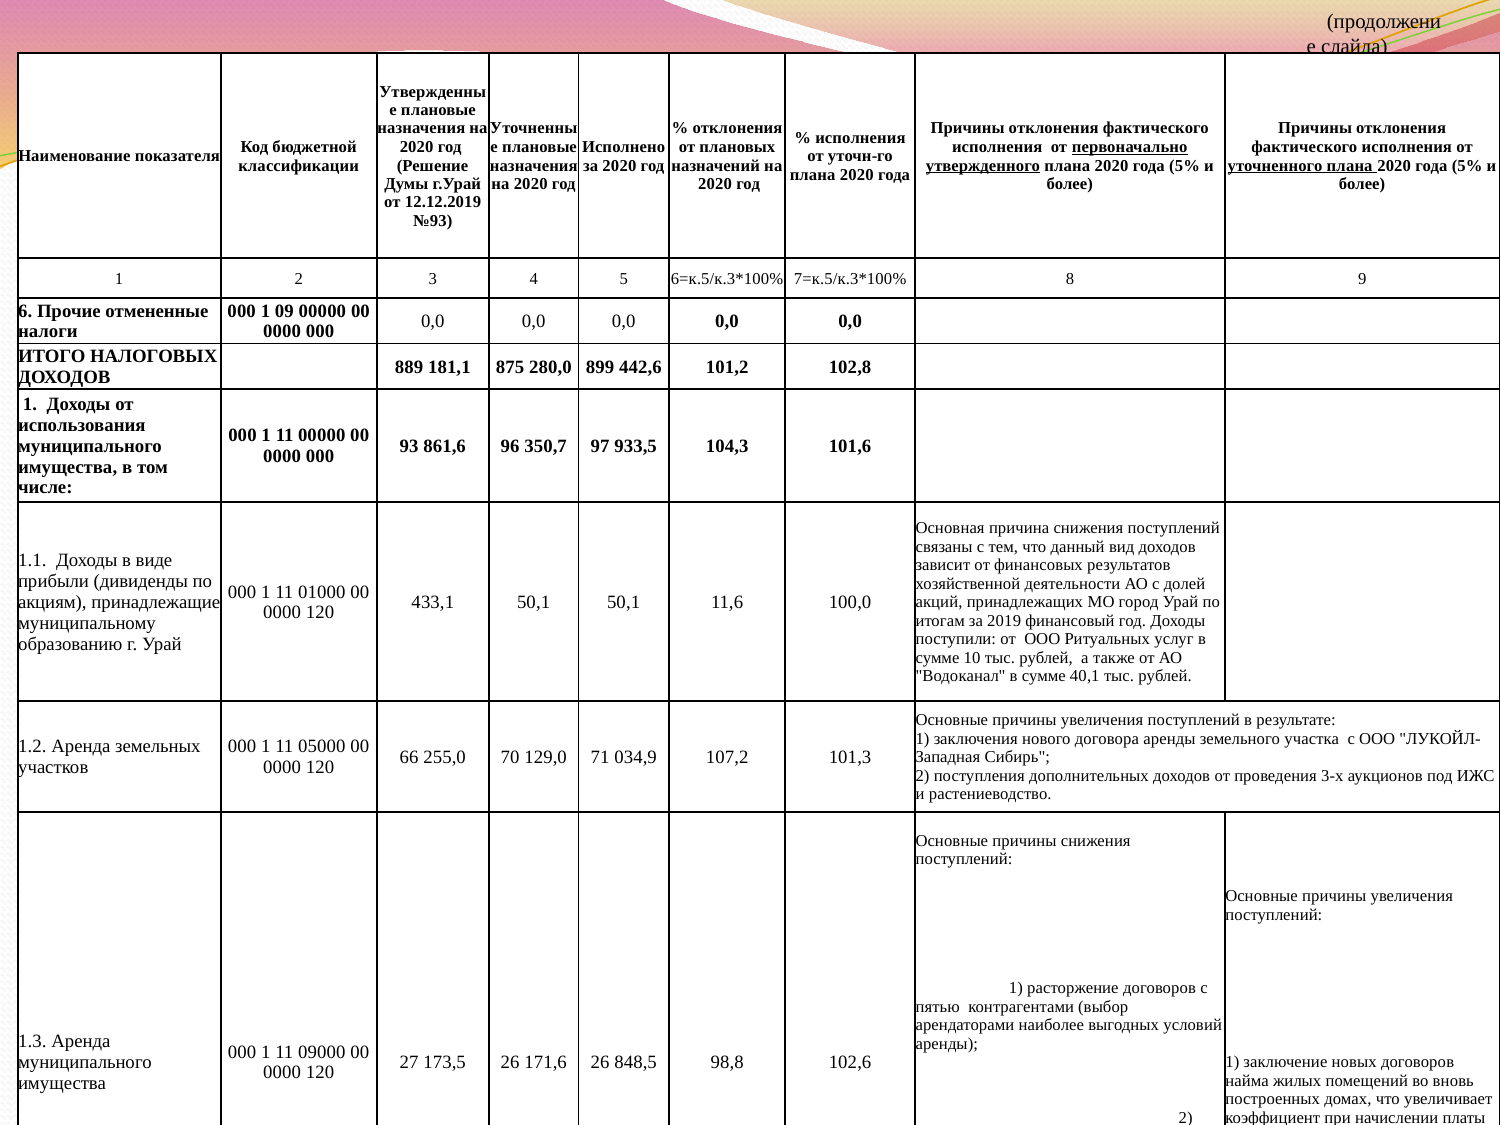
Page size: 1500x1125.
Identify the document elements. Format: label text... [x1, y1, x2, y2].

table_cell ИТОГО НАЛОГОВЫХ ДОХОДОВ [19, 344, 220, 388]
table_header % исполнения от уточн-го плана 2020 года [786, 54, 914, 257]
table_header Причины отклонения фактического исполнения от первоначально утвержденного плана 2020 года (5% и более) [916, 54, 1224, 257]
table_header Код бюджетной классификации [222, 54, 376, 257]
table_cell [916, 390, 1224, 501]
table_cell Основные причины снижения поступлений: 1) расторжение договоров с пятью контрагентами (выбор арендаторами наиболее выгодных условий аренды); 2) освобождение от арендной платы арендаторов, в рамках предоставления мер поддержки СМСП, отдельных категорий организаций и ИП, в связи с введением режима повышенной готовности в ХМАО-Югре; 3) несвоевременная оплата арендных платежей. [916, 813, 1224, 1125]
table_cell 000 1 09 00000 00 0000 000 [222, 299, 376, 343]
table_cell 1 [19, 259, 220, 297]
table_cell 6=к.5/к.3*100% [670, 259, 784, 297]
table_header % отклонения от плановых назначений на 2020 год [670, 54, 784, 257]
table_cell 101,3 [786, 702, 914, 811]
table_cell [1226, 344, 1499, 388]
table_cell 2 [222, 259, 376, 297]
table_cell 000 1 11 09000 00 0000 120 [222, 813, 376, 1125]
table_header Уточненные плановые назначения на 2020 год [490, 54, 578, 257]
table_cell 50,1 [490, 503, 578, 700]
table_cell 107,2 [670, 702, 784, 811]
table_cell 000 1 11 05000 00 0000 120 [222, 702, 376, 811]
table_cell 8 [916, 259, 1224, 297]
table_cell 0,0 [378, 299, 488, 343]
table_cell 101,6 [786, 390, 914, 501]
table_cell 50,1 [579, 503, 668, 700]
table_cell 0,0 [786, 299, 914, 343]
table_cell [916, 344, 1224, 388]
table_cell 70 129,0 [490, 702, 578, 811]
table_cell 4 [490, 259, 578, 297]
table_cell 66 255,0 [378, 702, 488, 811]
table_cell 1. Доходы от использования муниципального имущества, в том числе: [19, 390, 220, 501]
table_cell 102,8 [786, 344, 914, 388]
table_cell Основная причина снижения поступлений связаны с тем, что данный вид доходов зависит от финансовых результатов хозяйственной деятельности АО с долей акций, принадлежащих МО город Урай по итогам за 2019 финансовый год. Доходы поступили: от ООО Ритуальных услуг в сумме 10 тыс. рублей, а также от АО "Водоканал" в сумме 40,1 тыс. рублей. [916, 503, 1224, 700]
table_cell 6. Прочие отмененные налоги [19, 299, 220, 343]
table_cell 100,0 [786, 503, 914, 700]
table_cell 97 933,5 [579, 390, 668, 501]
text_box (продолжение слайда) [1234, 0, 1460, 40]
table_cell [1226, 503, 1499, 700]
table_cell 000 1 11 01000 00 0000 120 [222, 503, 376, 700]
table_cell 93 861,6 [378, 390, 488, 501]
table_header Наименование показателя [19, 54, 220, 257]
table_cell 3 [378, 259, 488, 297]
table_cell [222, 344, 376, 388]
table_header Утвержденные плановые назначения на 2020 год (Решение Думы г.Урай от 12.12.2019 №93) [378, 54, 488, 257]
table_cell 7=к.5/к.3*100% [786, 259, 914, 297]
table_cell 889 181,1 [378, 344, 488, 388]
table_cell 98,8 [670, 813, 784, 1125]
table_cell 1.2. Аренда земельных участков [19, 702, 220, 811]
table_cell 96 350,7 [490, 390, 578, 501]
table_cell 433,1 [378, 503, 488, 700]
table_cell 899 442,6 [579, 344, 668, 388]
table_cell 1.1. Доходы в виде прибыли (дивиденды по акциям), принадлежащие муниципальному образованию г. Урай [19, 503, 220, 700]
table_cell 9 [1226, 259, 1499, 297]
table_cell [1226, 390, 1499, 501]
table_cell [1226, 299, 1499, 343]
table_cell 101,2 [670, 344, 784, 388]
table_cell 0,0 [670, 299, 784, 343]
table_header Исполнено за 2020 год [579, 54, 668, 257]
table_cell 875 280,0 [490, 344, 578, 388]
table_cell 11,6 [670, 503, 784, 700]
table_cell 1.3. Аренда муниципального имущества [19, 813, 220, 1125]
table_cell 5 [579, 259, 668, 297]
table_cell Основные причины увеличения поступлений: 1) заключение новых договоров найма жилых помещений во вновь построенных домах, что увеличивает коэффициент при начислении платы за найм жилых помещений; 2) погашение ранее просроченной задолженности. [1226, 813, 1499, 1125]
table_cell 102,6 [786, 813, 914, 1125]
table_cell [916, 299, 1224, 343]
table_cell 000 1 11 00000 00 0000 000 [222, 390, 376, 501]
table_cell Основные причины увеличения поступлений в результате: 1) заключения нового договора аренды земельного участка с ООО "ЛУКОЙЛ-Западная Сибирь"; 2) поступления дополнительных доходов от проведения 3-х аукционов под ИЖС и растениеводство. [916, 702, 1499, 811]
table_cell 104,3 [670, 390, 784, 501]
table_cell 0,0 [579, 299, 668, 343]
table_cell 0,0 [490, 299, 578, 343]
table_header Причины отклонения фактического исполнения от уточненного плана 2020 года (5% и более) [1226, 54, 1499, 257]
table_cell 26 171,6 [490, 813, 578, 1125]
table_cell 71 034,9 [579, 702, 668, 811]
table_cell 27 173,5 [378, 813, 488, 1125]
table_cell 26 848,5 [579, 813, 668, 1125]
